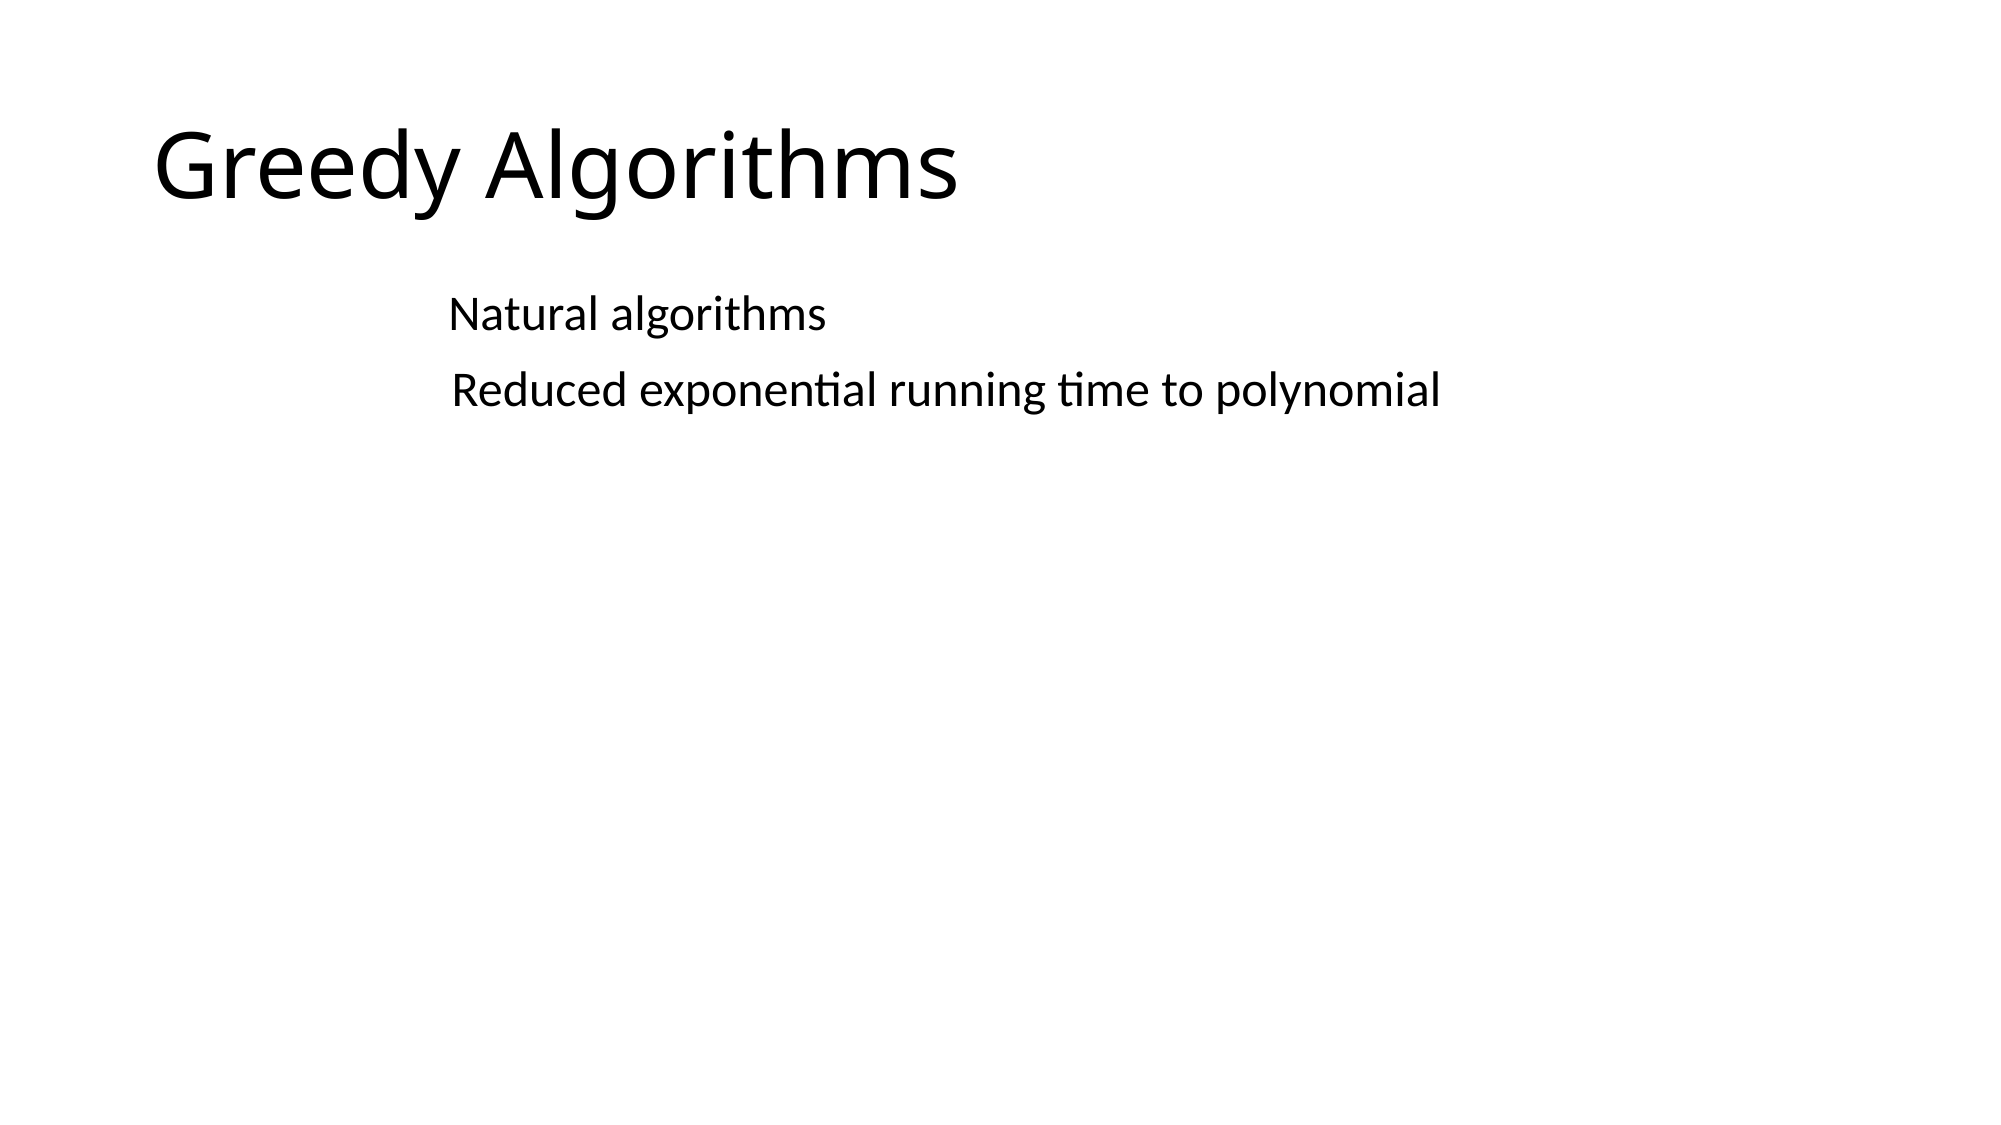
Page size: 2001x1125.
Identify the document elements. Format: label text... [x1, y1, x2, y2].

text_box Reduced exponential running time to polynomial [436, 348, 1457, 424]
title Greedy Algorithms [137, 59, 1863, 278]
text_box Natural algorithms [433, 273, 842, 348]
